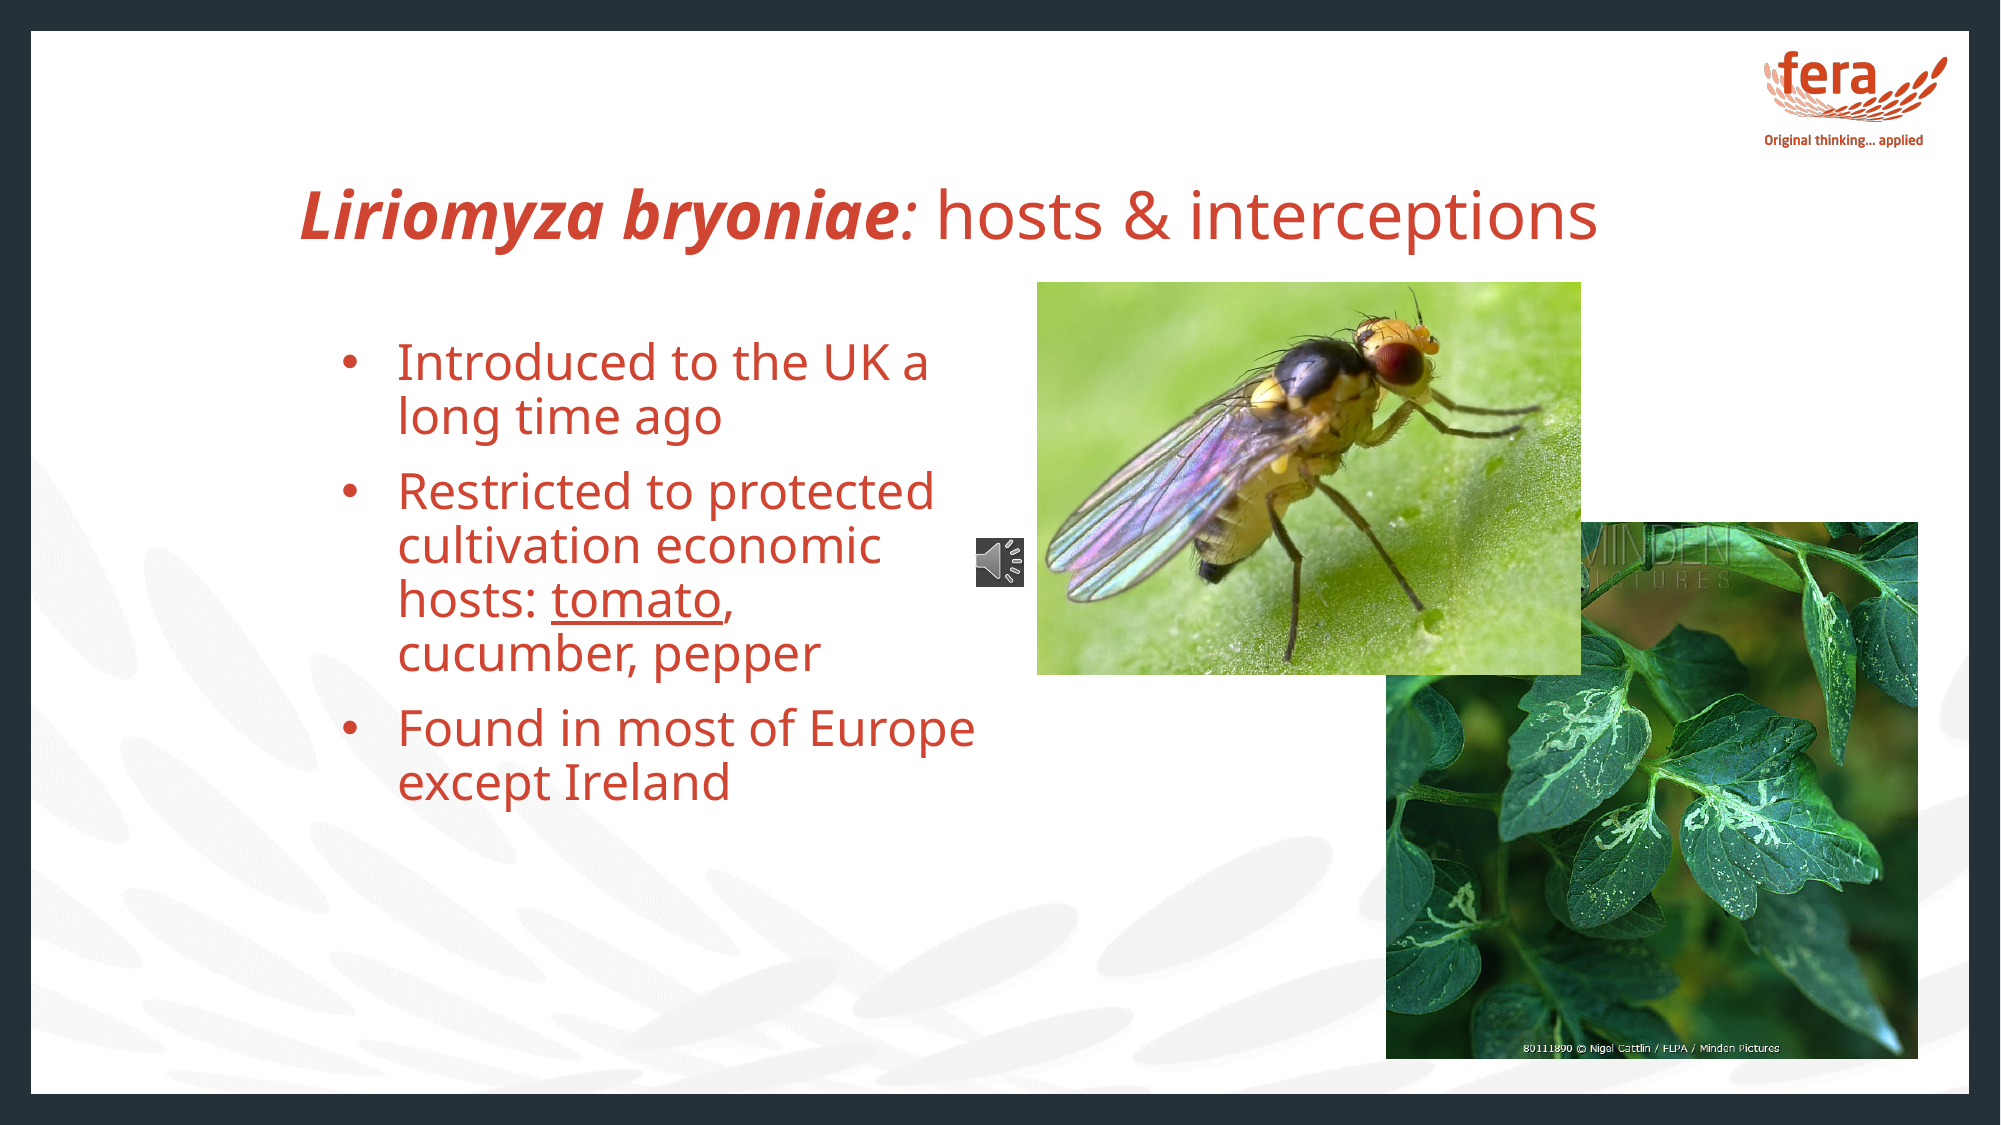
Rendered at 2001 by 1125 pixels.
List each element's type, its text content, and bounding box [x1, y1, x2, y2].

picture [31, 282, 1969, 1094]
picture [1760, 31, 1952, 167]
title Liriomyza bryoniae: hosts & interceptions [284, 178, 1757, 259]
list Introduced to the UK a long time ago Restricted to protected cultivation economic hosts: tomato, cucumber, pepper Found in most of Europe except Ireland [326, 259, 1000, 907]
